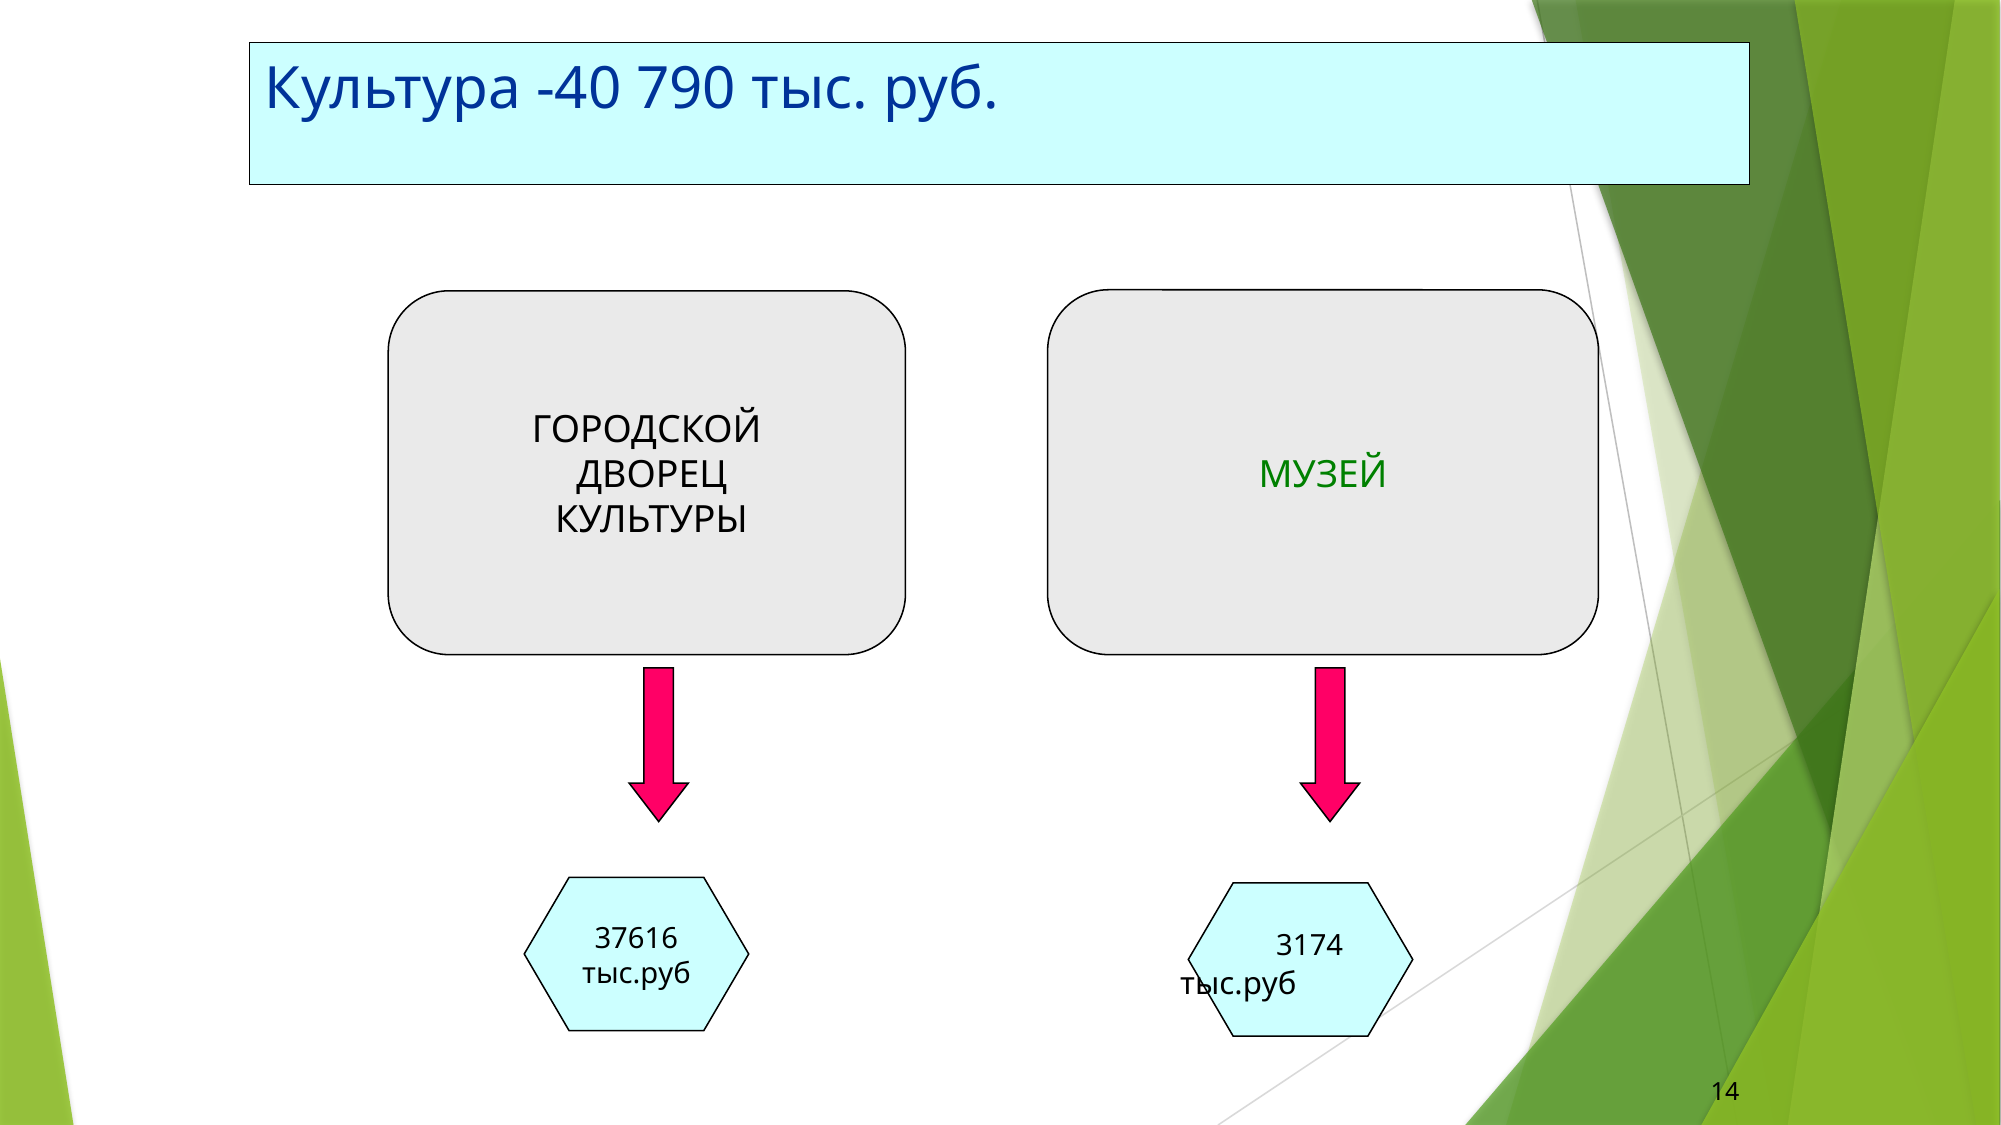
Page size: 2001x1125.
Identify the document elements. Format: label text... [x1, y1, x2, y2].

text_box [629, 667, 689, 822]
text_box 3174 тыс.руб [1188, 882, 1413, 1037]
text_box 14 [1695, 1068, 1754, 1114]
text_box ГОРОДСКОЙ ДВОРЕЦ КУЛЬТУРЫ [388, 290, 906, 655]
text_box 37616 тыс.руб [524, 877, 749, 1031]
title Культура -40 790 тыс. руб. [249, 42, 1750, 185]
text_box МУЗЕЙ [1047, 289, 1599, 655]
text_box [1300, 667, 1360, 822]
